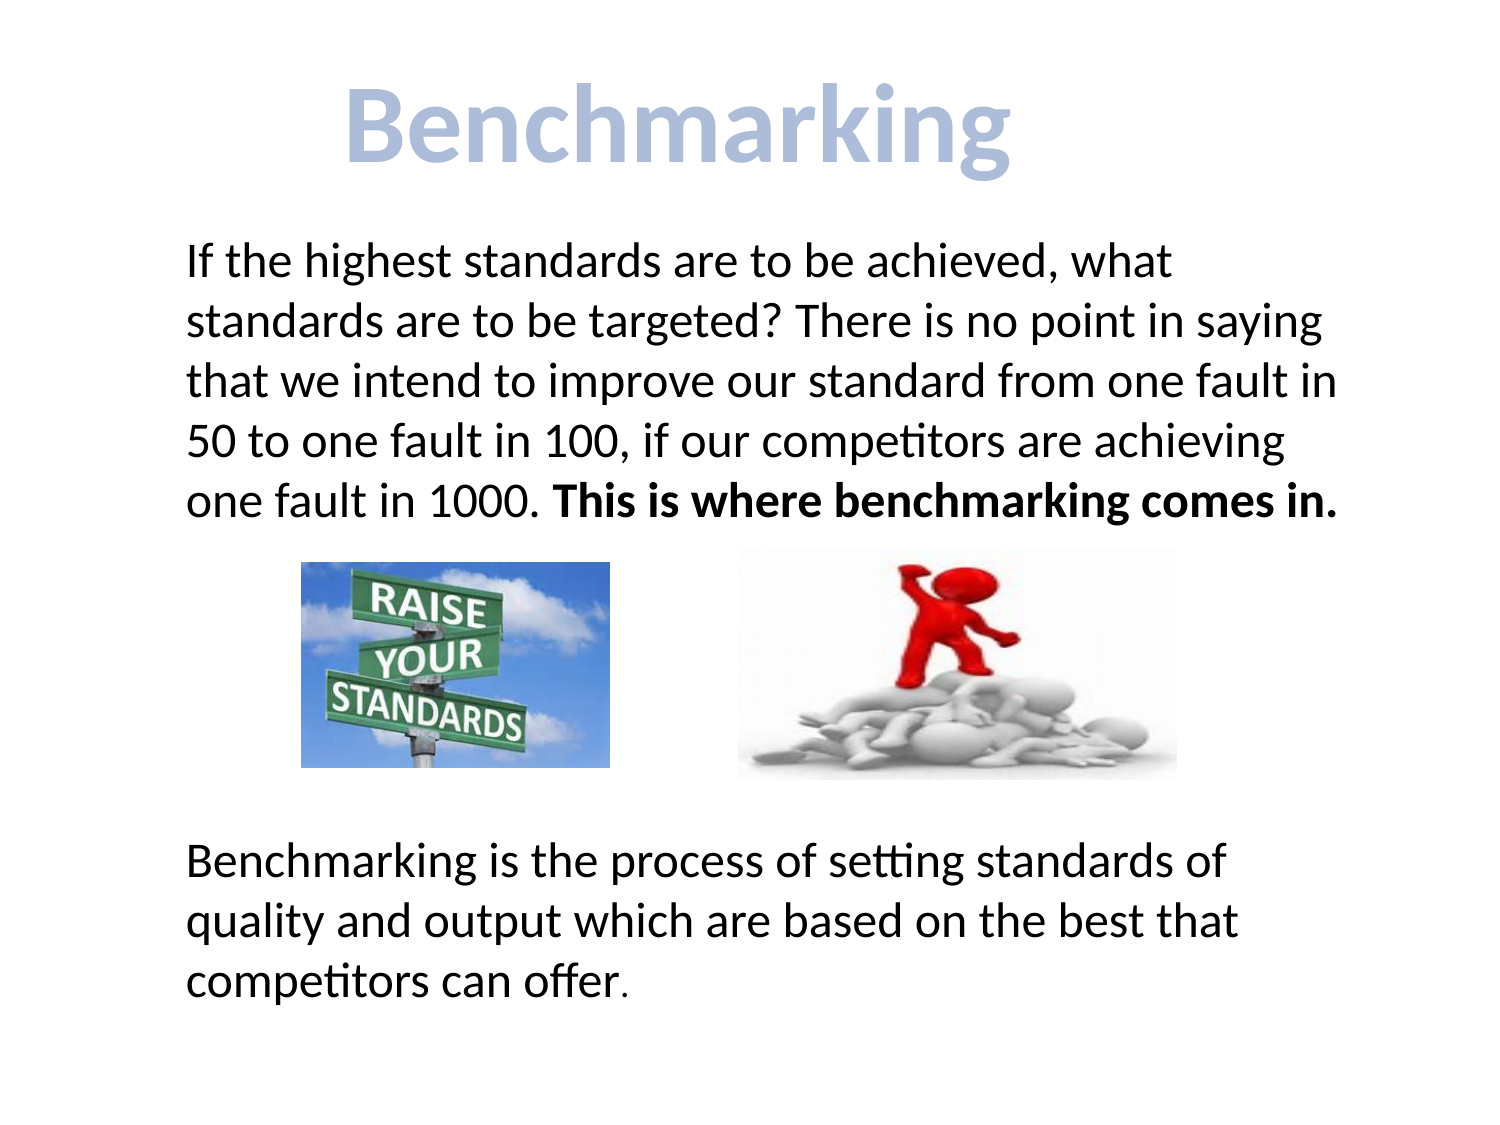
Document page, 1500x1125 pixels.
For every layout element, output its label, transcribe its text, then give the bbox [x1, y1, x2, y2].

text_box Benchmarking [328, 42, 1028, 193]
text_box If the highest standards are to be achieved, what standards are to be targeted? There is no point in saying that we intend to improve our standard from one fault in 50 to one fault in 100, if our competitors are achieving one fault in 1000. This is where benchmarking comes in. Benchmarking is the process of setting standards of quality and output which are based on the best that competitors can offer. [171, 219, 1373, 1015]
picture [737, 549, 1178, 780]
picture [300, 562, 610, 768]
